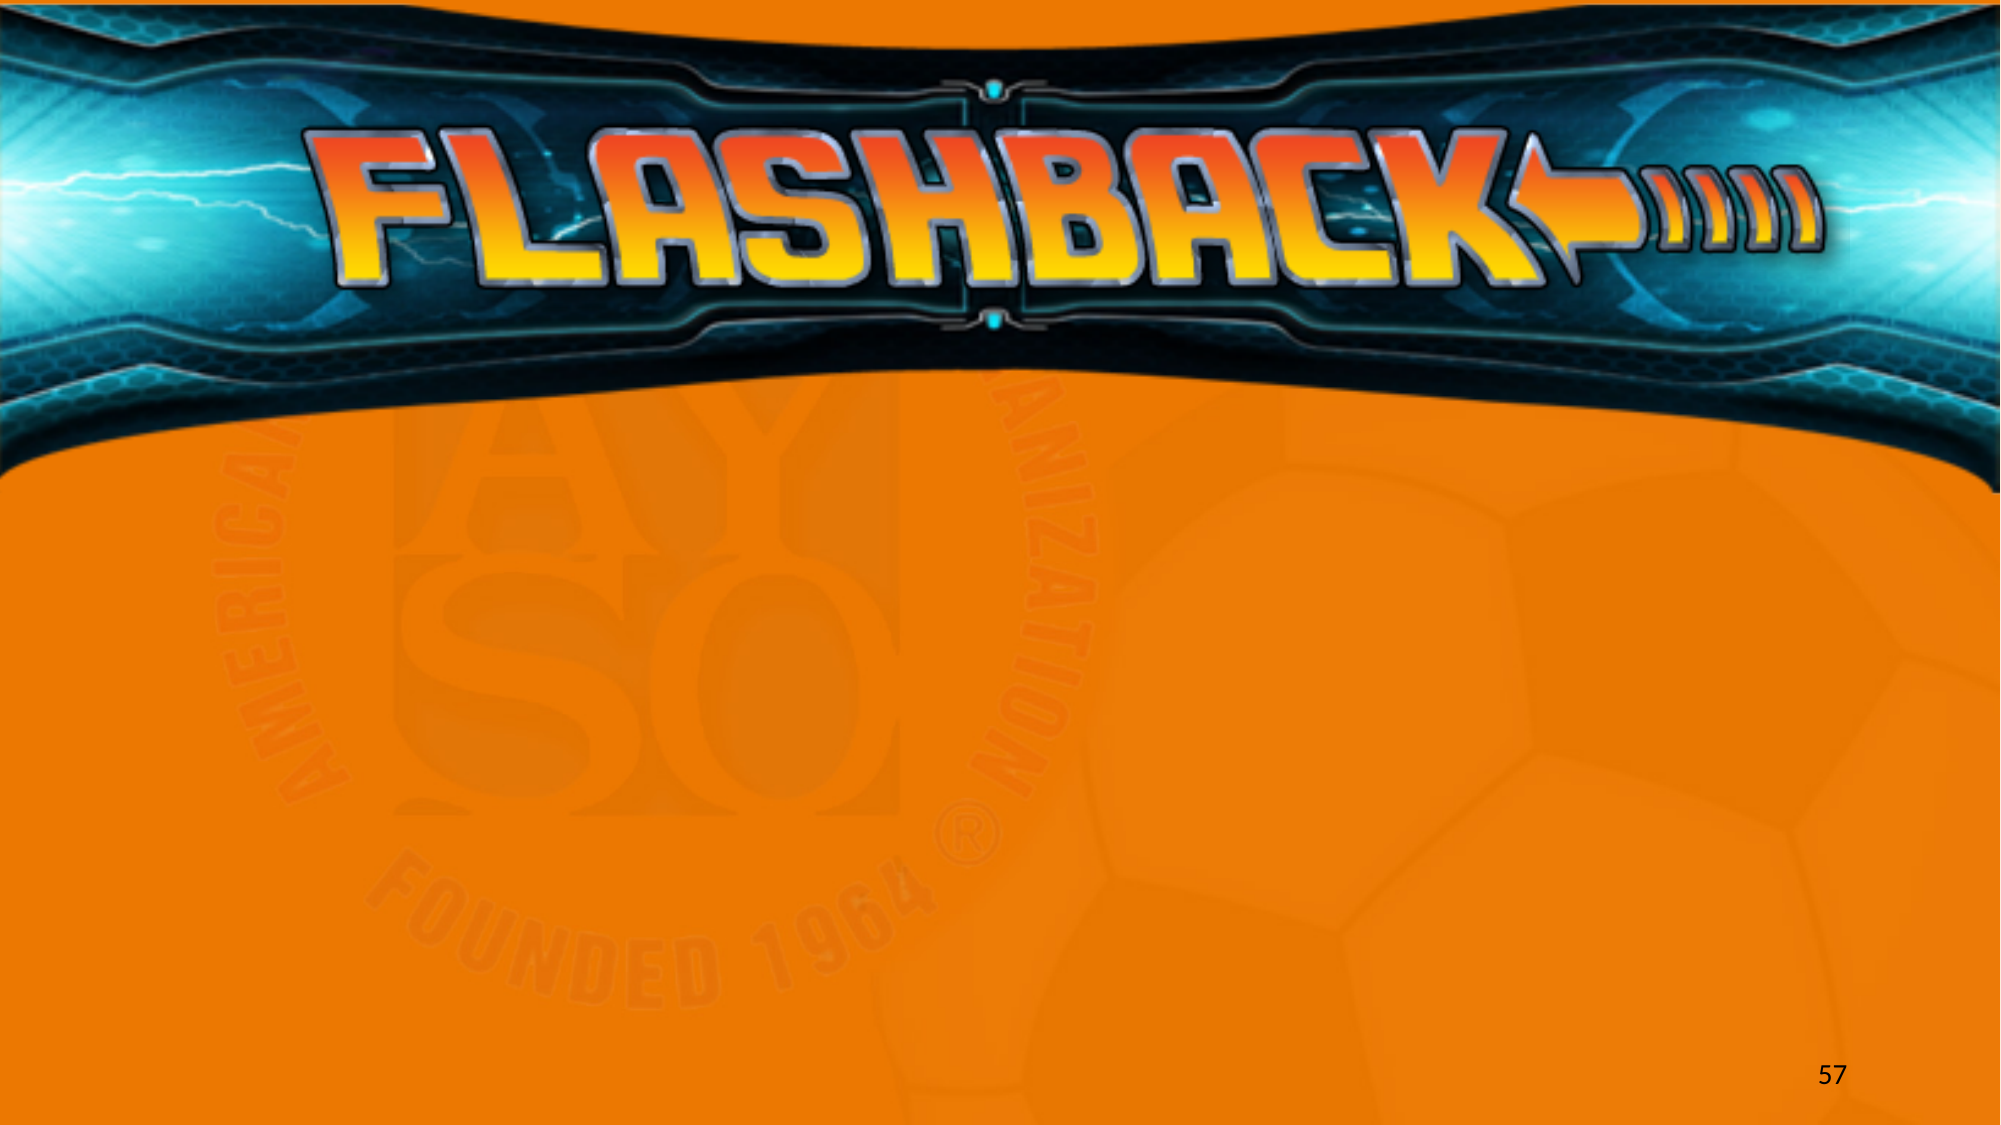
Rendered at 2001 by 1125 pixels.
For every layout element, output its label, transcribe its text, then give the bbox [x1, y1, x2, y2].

picture [0, 0, 2001, 1125]
text_box [312, 378, 1688, 1038]
text_box [249, 187, 1750, 1063]
slide_number 57 [1412, 1042, 1863, 1103]
